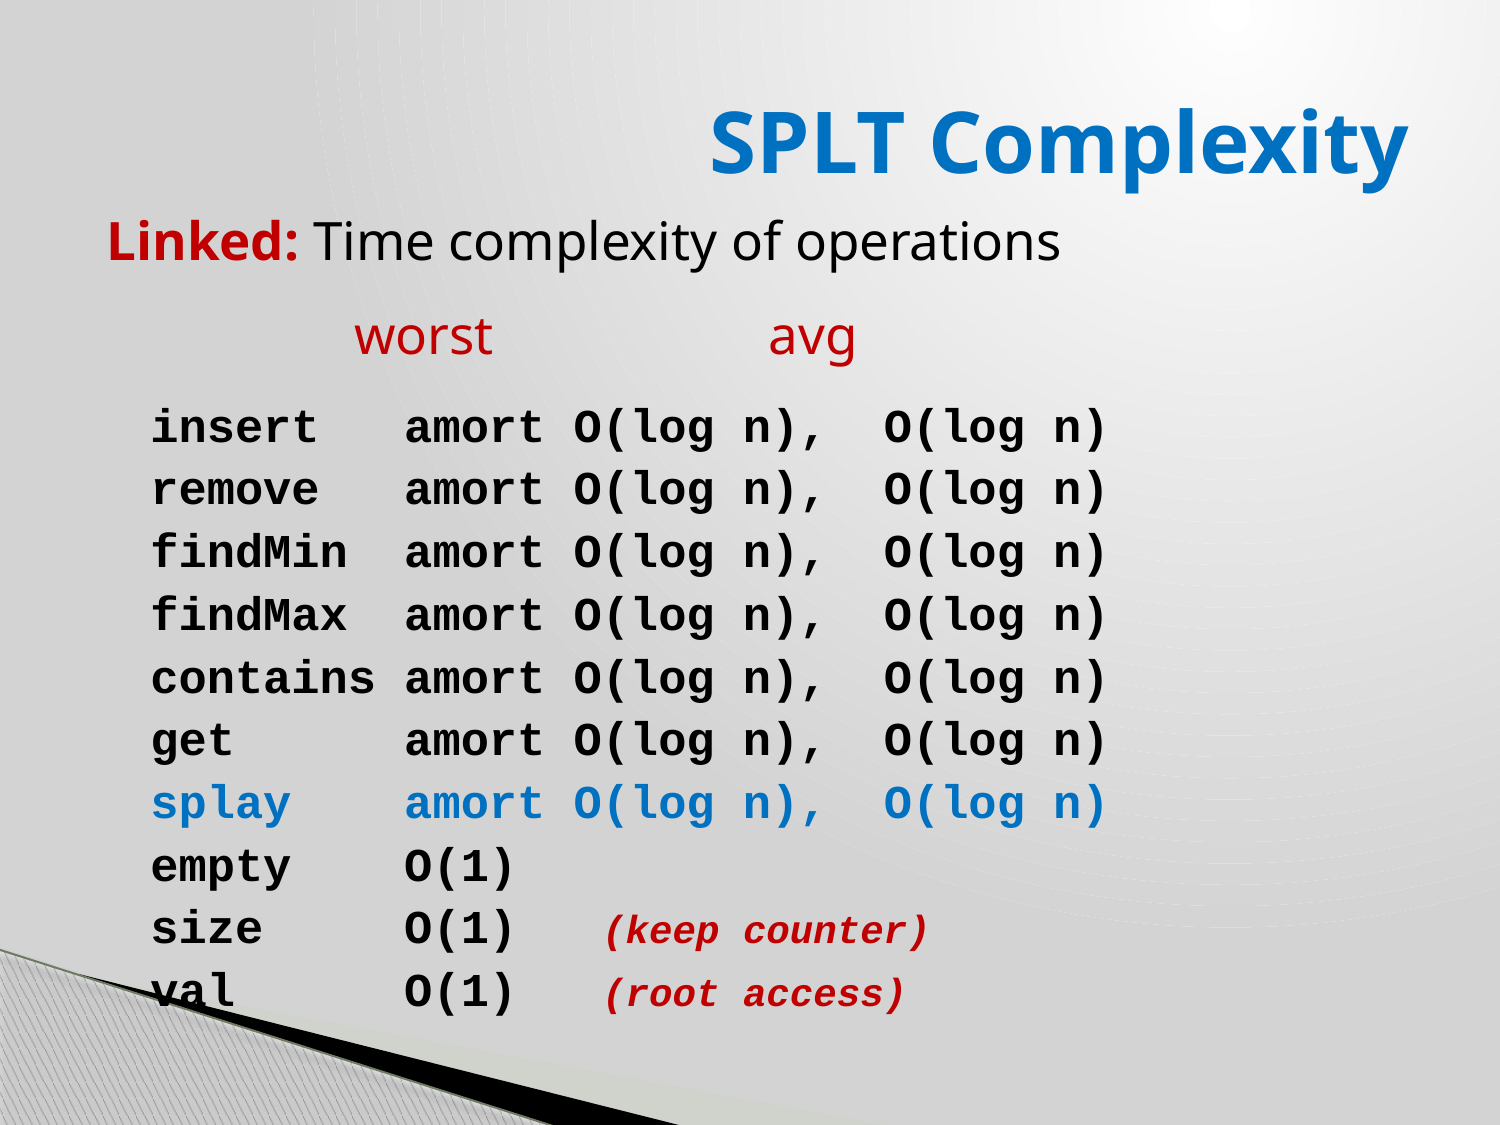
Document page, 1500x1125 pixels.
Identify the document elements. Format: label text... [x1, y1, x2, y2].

title SPLT Complexity [75, 45, 1425, 233]
list Linked: Time complexity of operations worst avg insert amort O(log n), O(log n) remove amort O(log n), O(log n) findMin amort O(log n), O(log n) findMax amort O(log n), O(log n) contains amort O(log n), O(log n) get amort O(log n), O(log n) splay amort O(log n), O(log n) empty O(1) size O(1) (keep counter) val O(1) (root access) [75, 233, 1425, 1025]
